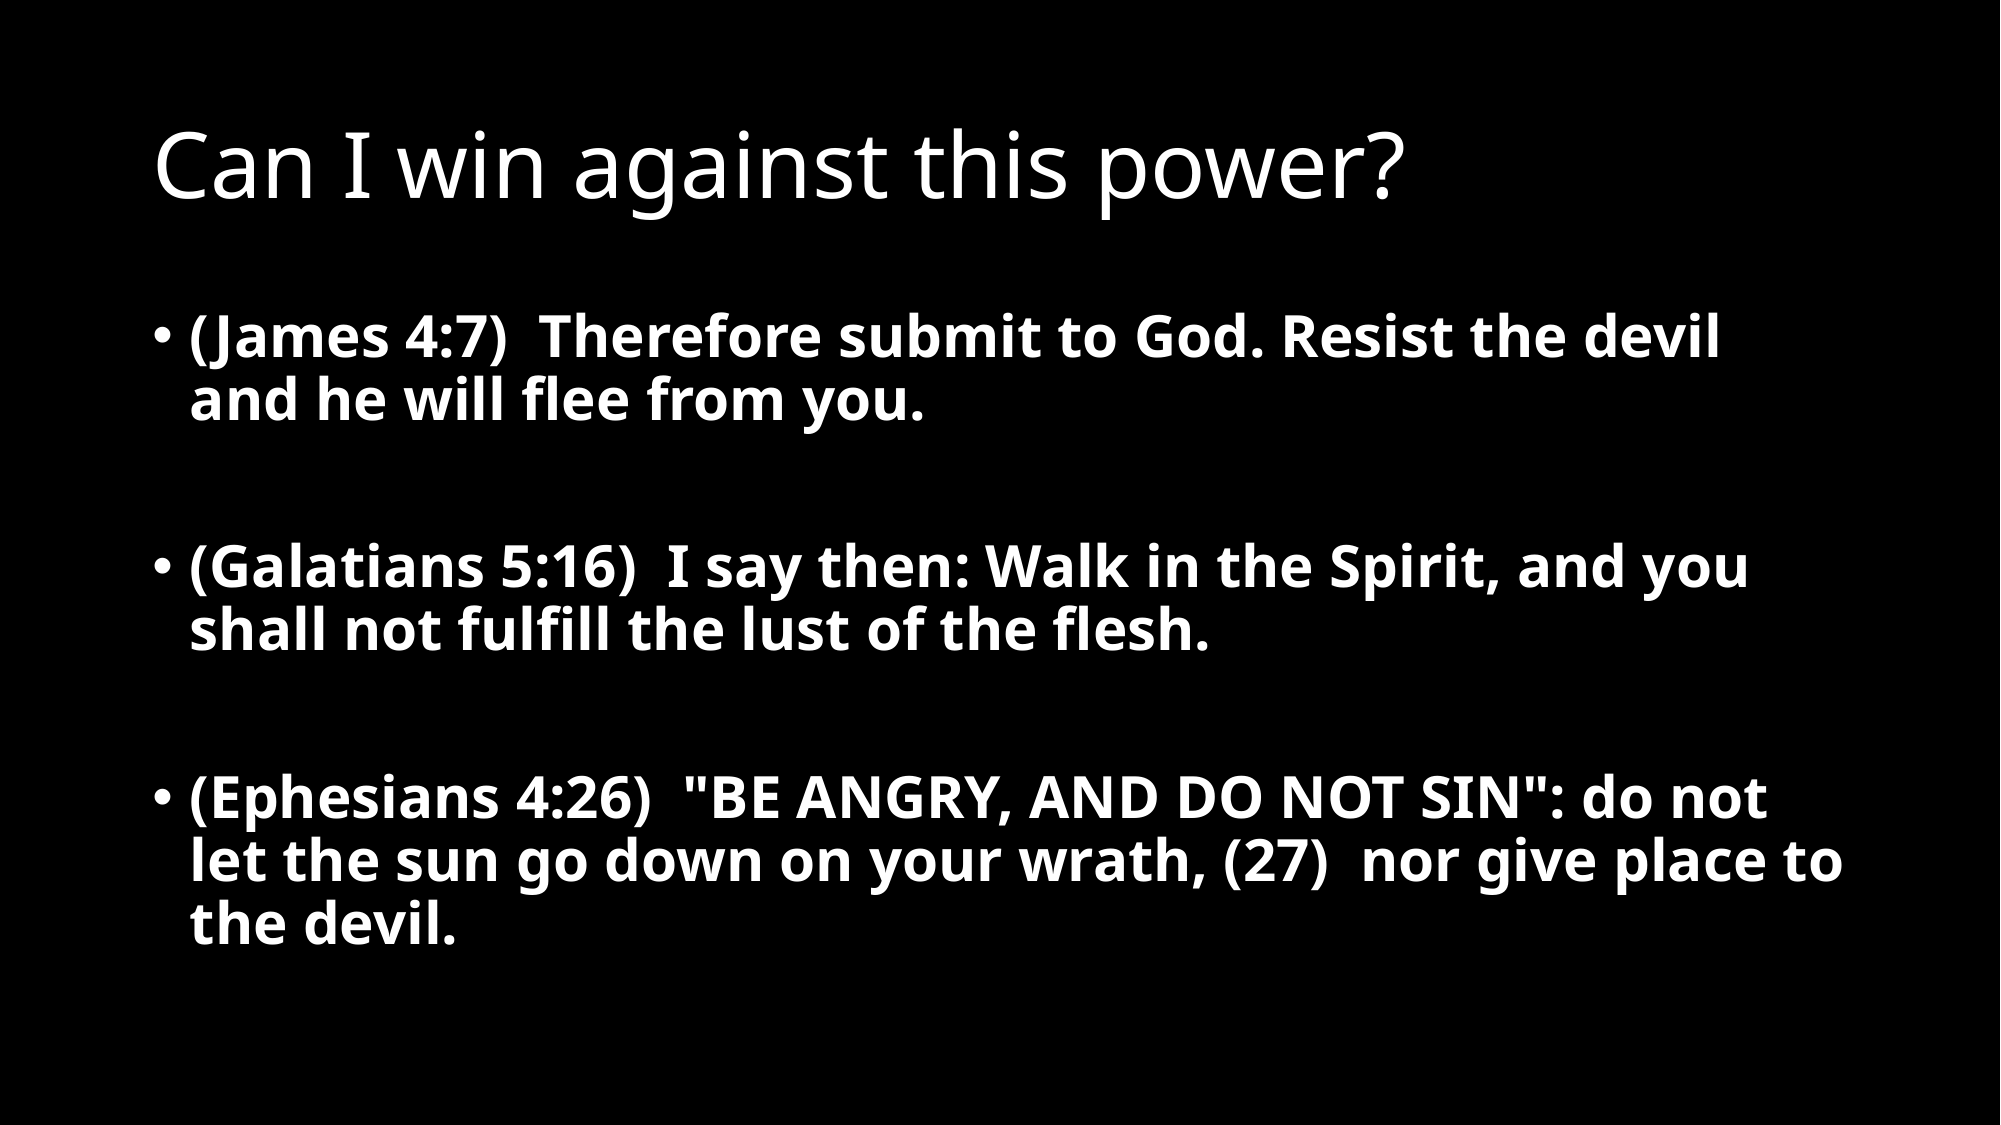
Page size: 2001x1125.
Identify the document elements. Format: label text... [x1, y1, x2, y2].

title Can I win against this power? [137, 59, 1863, 278]
list (James 4:7) Therefore submit to God. Resist the devil and he will flee from you. (Galatians 5:16) I say then: Walk in the Spirit, and you shall not fulfill the lust of the flesh. (Ephesians 4:26) "BE ANGRY, AND DO NOT SIN": do not let the sun go down on your wrath, (27) nor give place to the devil. [137, 299, 1863, 1014]
